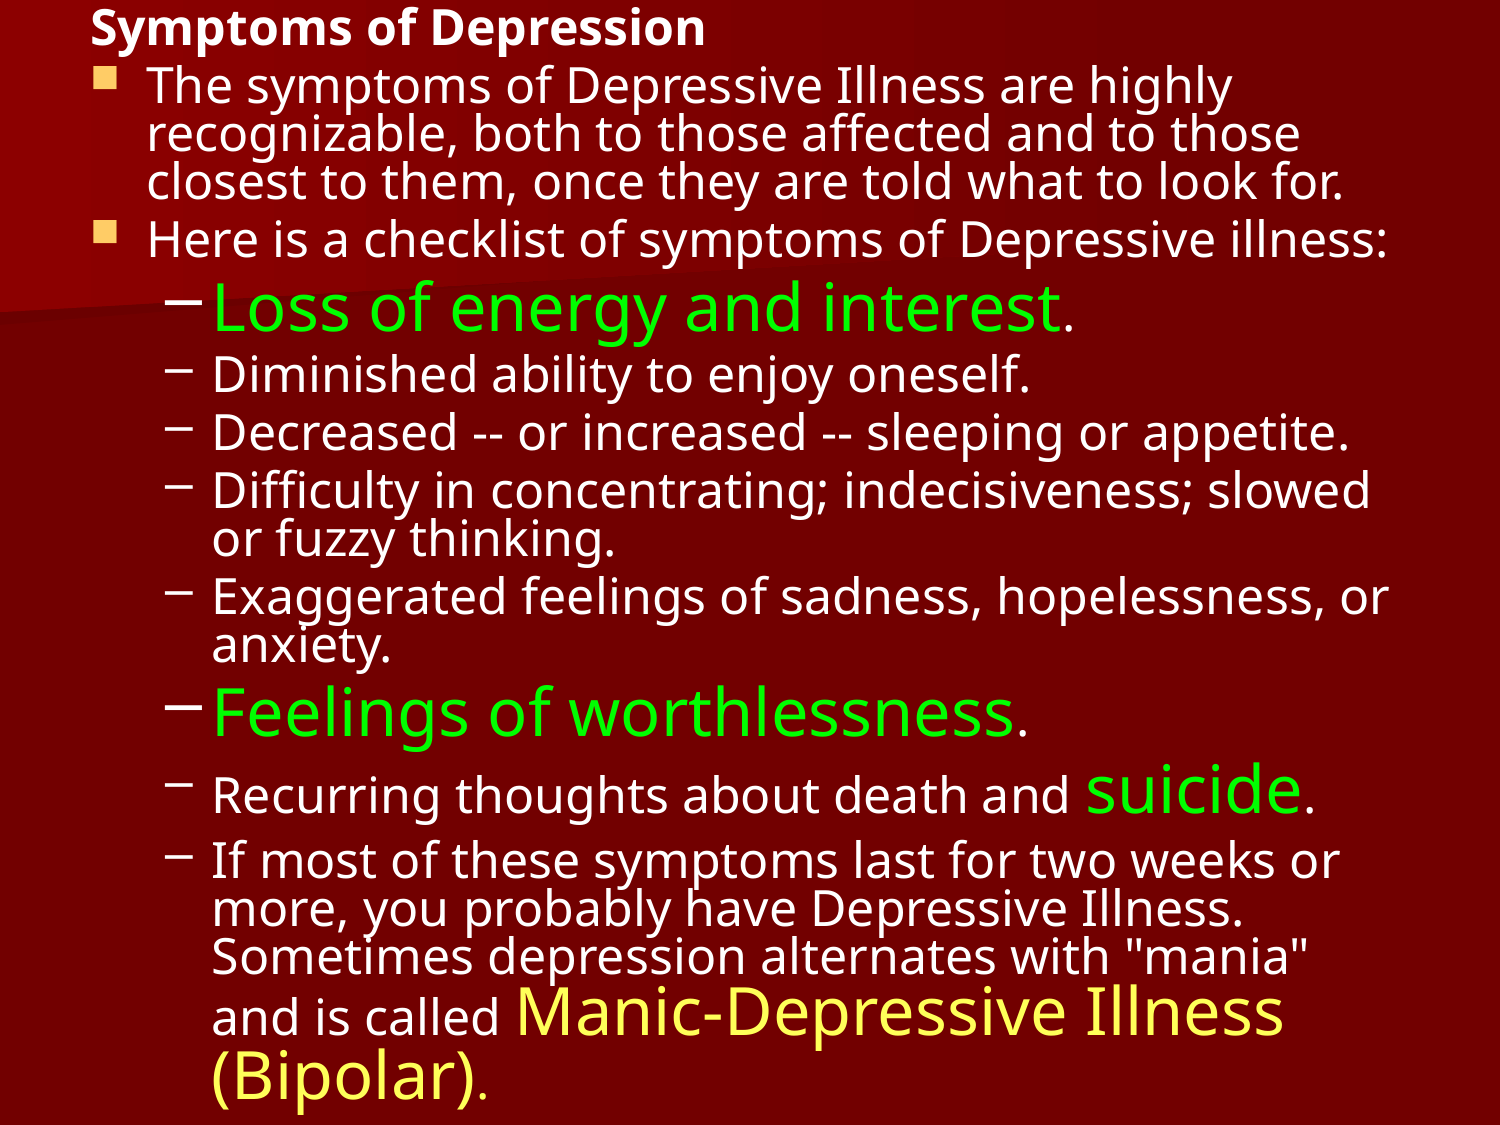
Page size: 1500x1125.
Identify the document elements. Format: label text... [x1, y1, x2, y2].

list Symptoms of Depression The symptoms of Depressive Illness are highly recognizable, both to those affected and to those closest to them, once they are told what to look for. Here is a checklist of symptoms of Depressive illness: Loss of energy and interest. Diminished ability to enjoy oneself. Decreased -- or increased -- sleeping or appetite. Difficulty in concentrating; indecisiveness; slowed or fuzzy thinking. Exaggerated feelings of sadness, hopelessness, or anxiety. Feelings of worthlessness. Recurring thoughts about death and suicide. If most of these symptoms last for two weeks or more, you probably have Depressive Illness. Sometimes depression alternates with "mania" and is called Manic-Depressive Illness (Bipolar). [74, 0, 1426, 1125]
